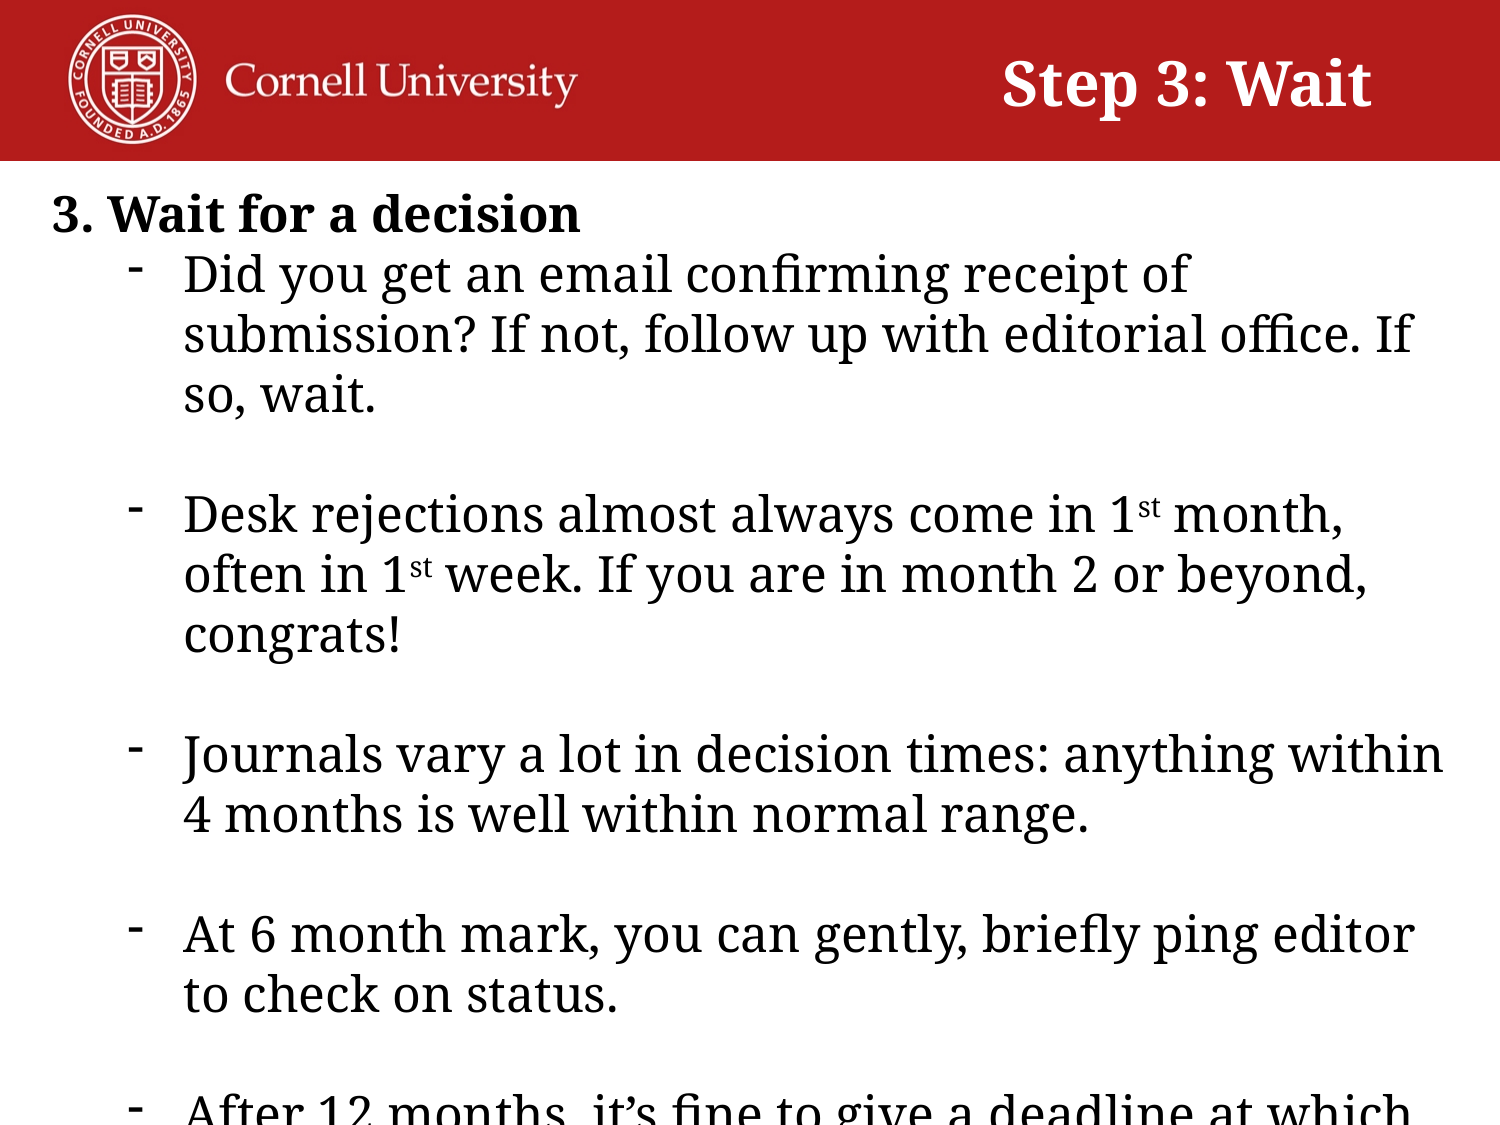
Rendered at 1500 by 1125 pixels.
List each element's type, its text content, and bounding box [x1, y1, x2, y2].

picture [0, 0, 1500, 162]
text_box 3. Wait for a decision Did you get an email confirming receipt of submission? If not, follow up with editorial office. If so, wait. Desk rejections almost always come in 1st month, often in 1st week. If you are in month 2 or beyond, congrats! Journals vary a lot in decision times: anything within 4 months is well within normal range. At 6 month mark, you can gently, briefly ping editor to check on status. After 12 months, it’s fine to give a deadline at which time you withdraw the paper and submit elsewhere. [37, 174, 1488, 1125]
